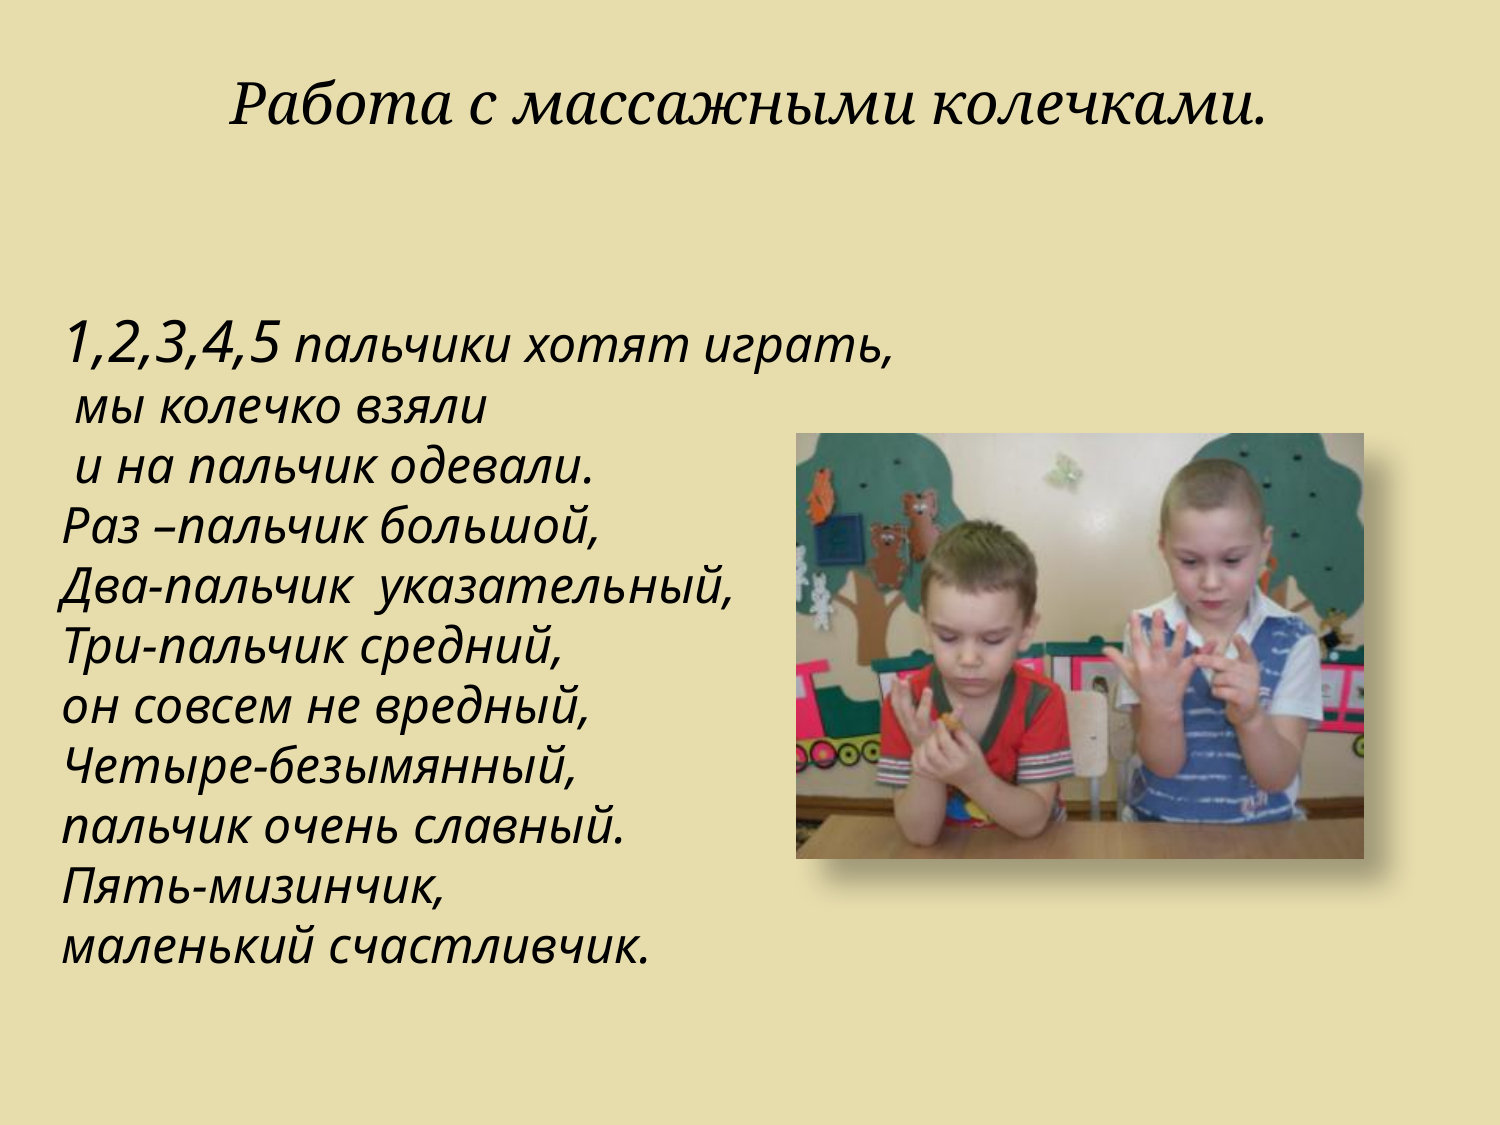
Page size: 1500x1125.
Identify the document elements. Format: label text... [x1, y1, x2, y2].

text_box Работа с массажными колечками. [0, 58, 1500, 144]
text_box 1,2,3,4,5 пальчики хотят играть, мы колечко взяли и на пальчик одевали. Раз –пальчик большой, Два-пальчик указательный, Три-пальчик средний, он совсем не вредный, Четыре-безымянный, пальчик очень славный. Пять-мизинчик, маленький счастливчик. [46, 296, 1243, 982]
picture [796, 433, 1364, 859]
